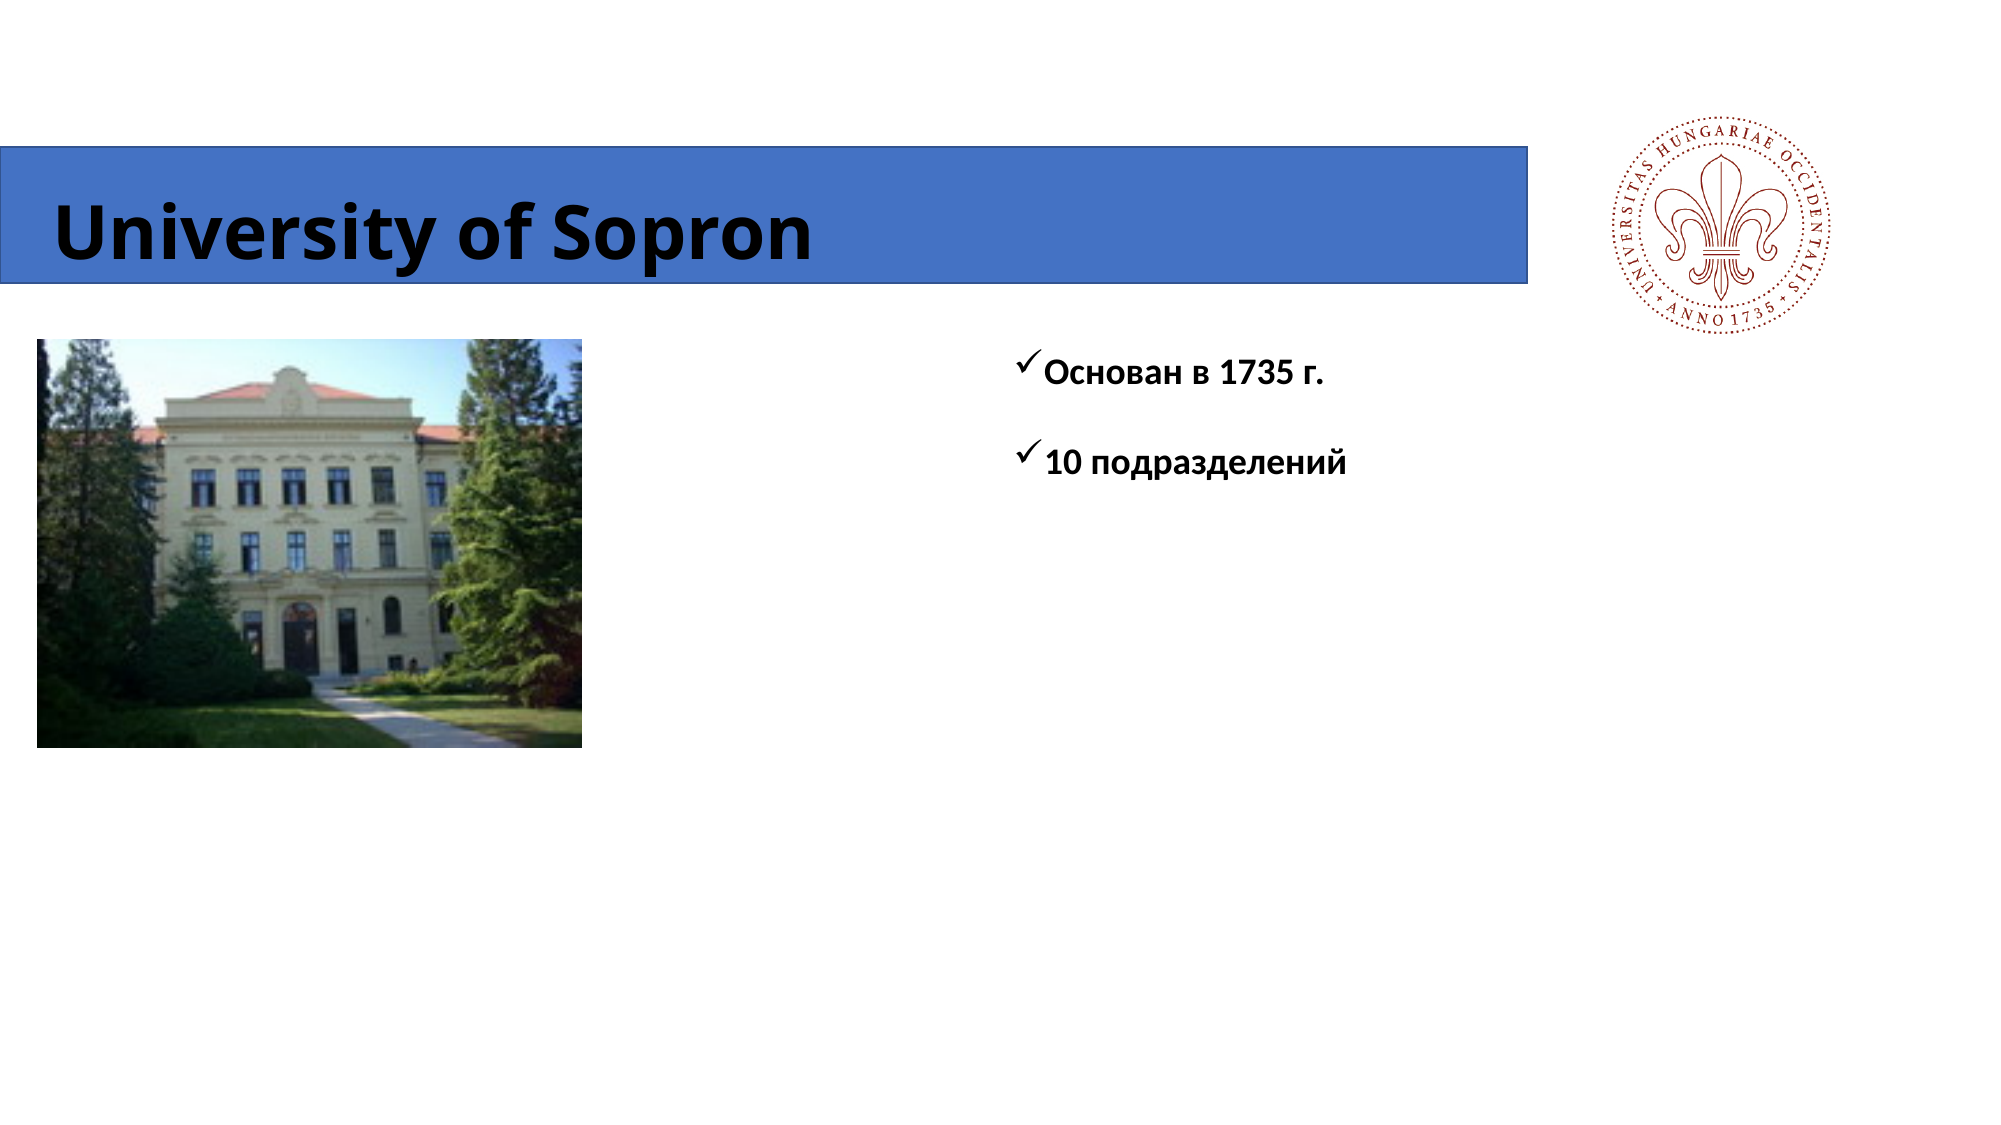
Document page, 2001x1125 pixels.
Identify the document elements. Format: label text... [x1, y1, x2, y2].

picture [1606, 114, 1835, 340]
text_box Основан в 1735 г. 10 подразделений [998, 339, 1880, 535]
picture [37, 339, 582, 748]
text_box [0, 146, 1528, 284]
